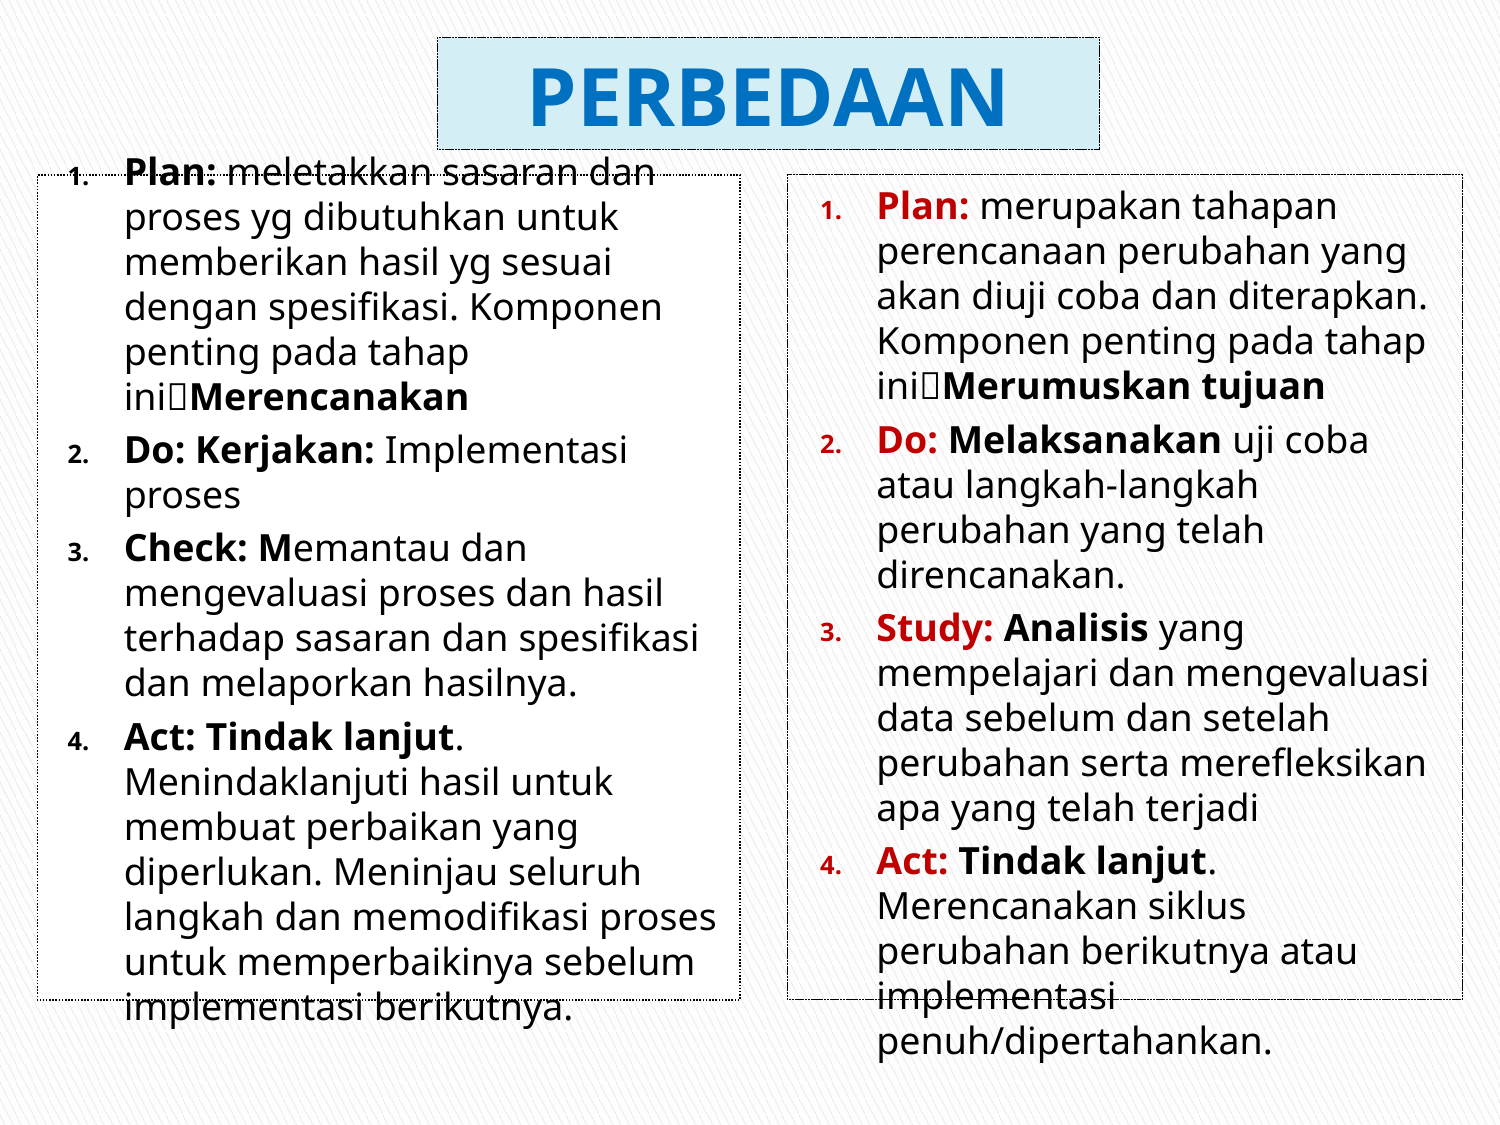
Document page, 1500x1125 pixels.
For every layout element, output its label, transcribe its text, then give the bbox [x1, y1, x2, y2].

text_box PERBEDAAN [437, 37, 1100, 150]
text_box Plan: merupakan tahapan perencanaan perubahan yang akan diuji coba dan diterapkan. Komponen penting pada tahap iniMerumuskan tujuan Do: Melaksanakan uji coba atau langkah-langkah perubahan yang telah direncanakan. Study: Analisis yang mempelajari dan mengevaluasi data sebelum dan setelah perubahan serta merefleksikan apa yang telah terjadi Act: Tindak lanjut. Merencanakan siklus perubahan berikutnya atau implementasi penuh/dipertahankan. [787, 174, 1463, 1000]
text_box Plan: meletakkan sasaran dan proses yg dibutuhkan untuk memberikan hasil yg sesuai dengan spesifikasi. Komponen penting pada tahap iniMerencanakan Do: Kerjakan: Implementasi proses Check: Memantau dan mengevaluasi proses dan hasil terhadap sasaran dan spesifikasi dan melaporkan hasilnya. Act: Tindak lanjut. Menindaklanjuti hasil untuk membuat perbaikan yang diperlukan. Meninjau seluruh langkah dan memodifikasi proses untuk memperbaikinya sebelum implementasi berikutnya. [37, 174, 740, 1000]
